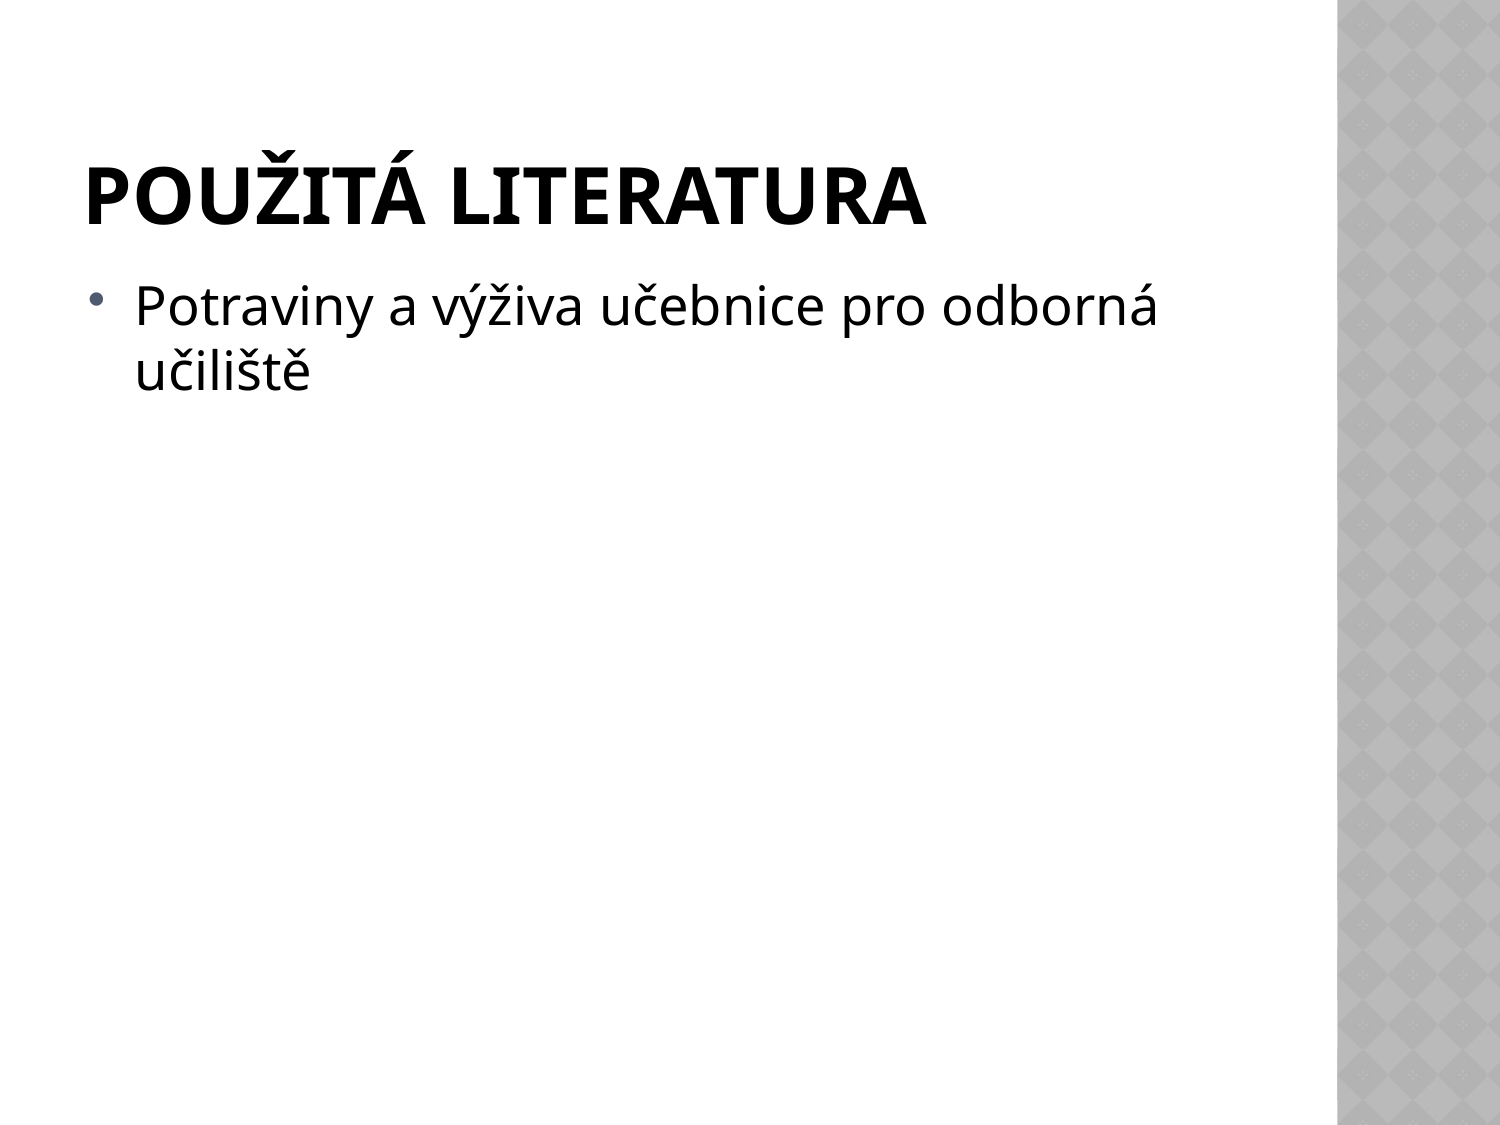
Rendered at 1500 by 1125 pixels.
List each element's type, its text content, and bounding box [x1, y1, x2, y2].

title Použitá literatura [75, 52, 1263, 240]
list Potraviny a výživa učebnice pro odborná učiliště [75, 264, 1263, 1059]
